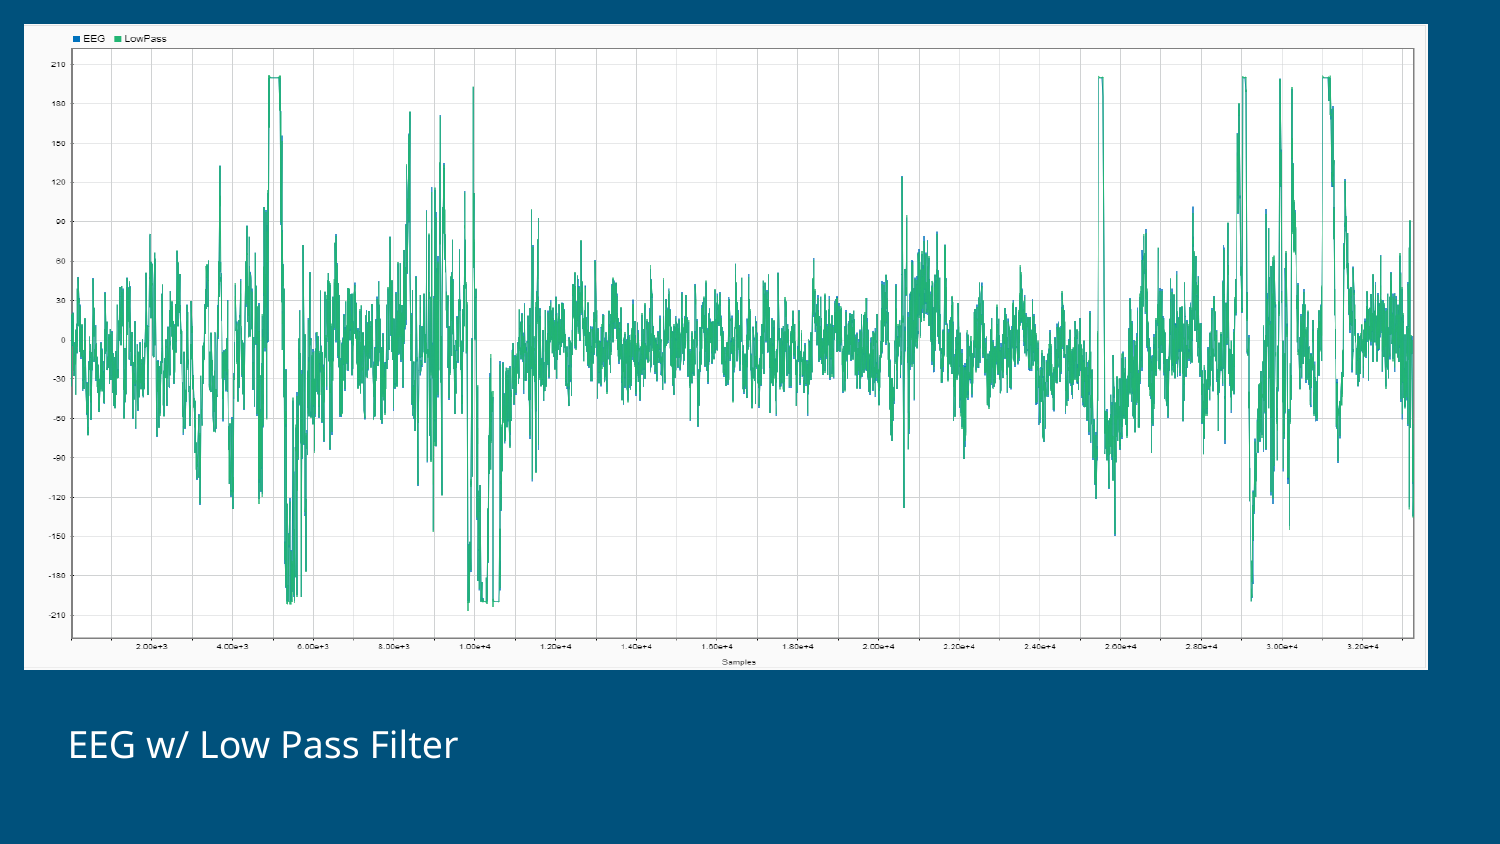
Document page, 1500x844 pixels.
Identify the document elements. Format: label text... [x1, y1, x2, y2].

picture [25, 25, 1427, 669]
list EEG w/ Low Pass Filter [52, 694, 1037, 793]
